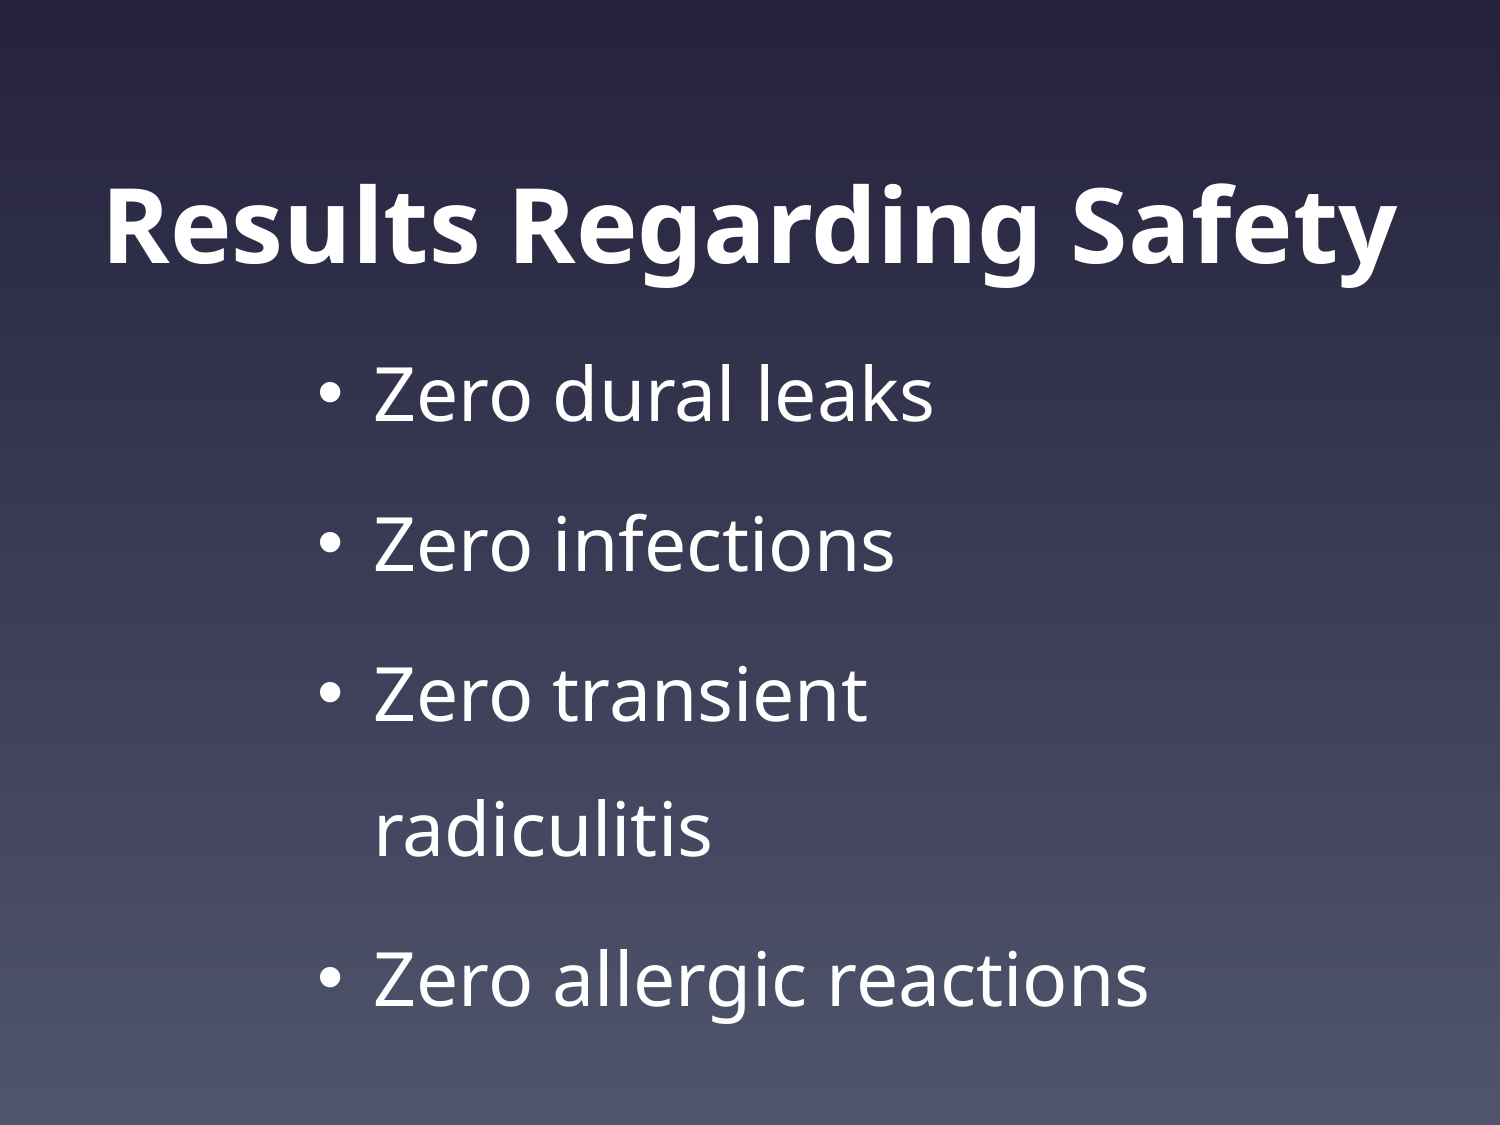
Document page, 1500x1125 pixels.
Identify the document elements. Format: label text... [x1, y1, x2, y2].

list Zero dural leaks Zero infections Zero transient radiculitis Zero allergic reactions [302, 394, 1196, 928]
title Results Regarding Safety [75, 151, 1425, 339]
